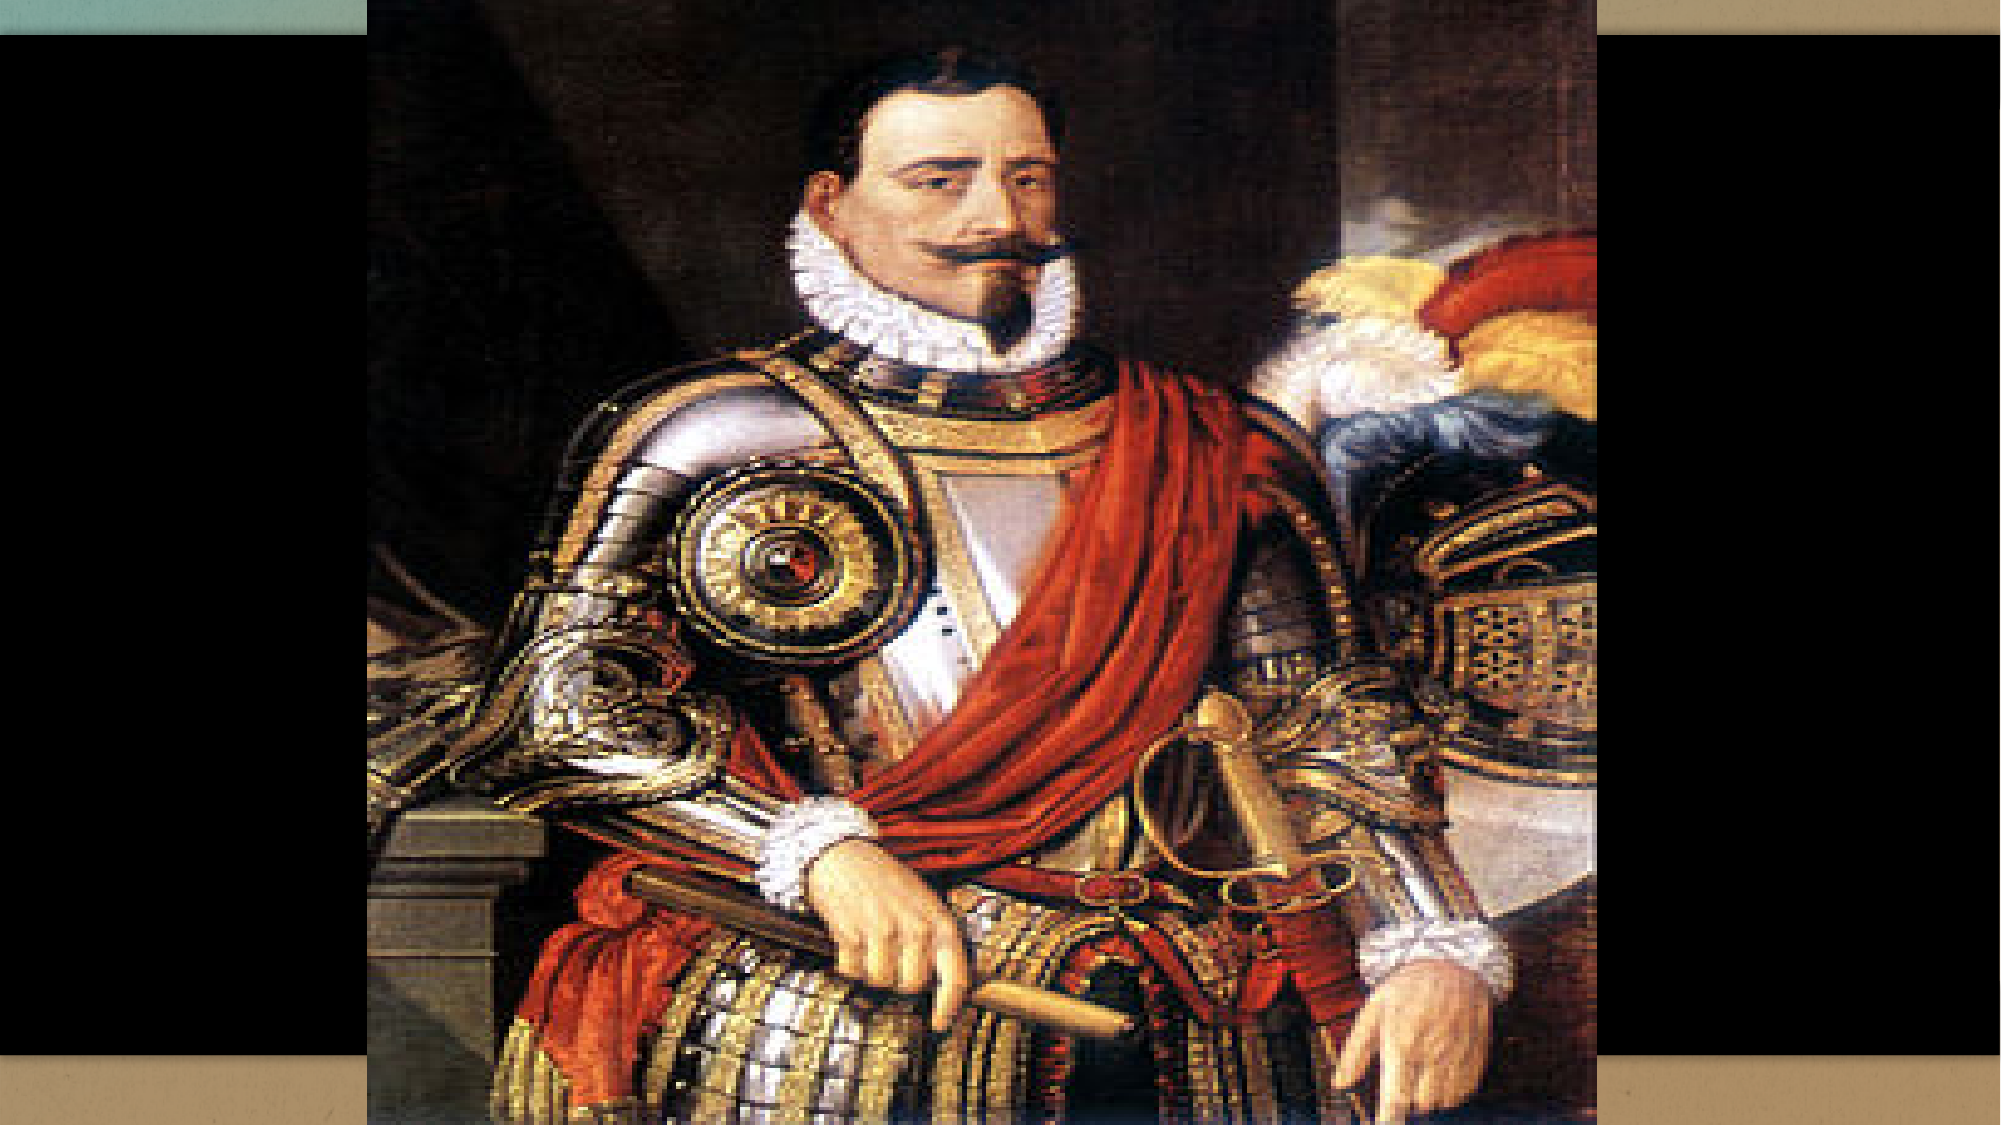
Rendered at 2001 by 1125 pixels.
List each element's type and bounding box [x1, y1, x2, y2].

picture [1597, 0, 2001, 1125]
picture [0, 1056, 367, 1125]
list [367, 0, 1597, 1125]
picture [0, 0, 367, 35]
